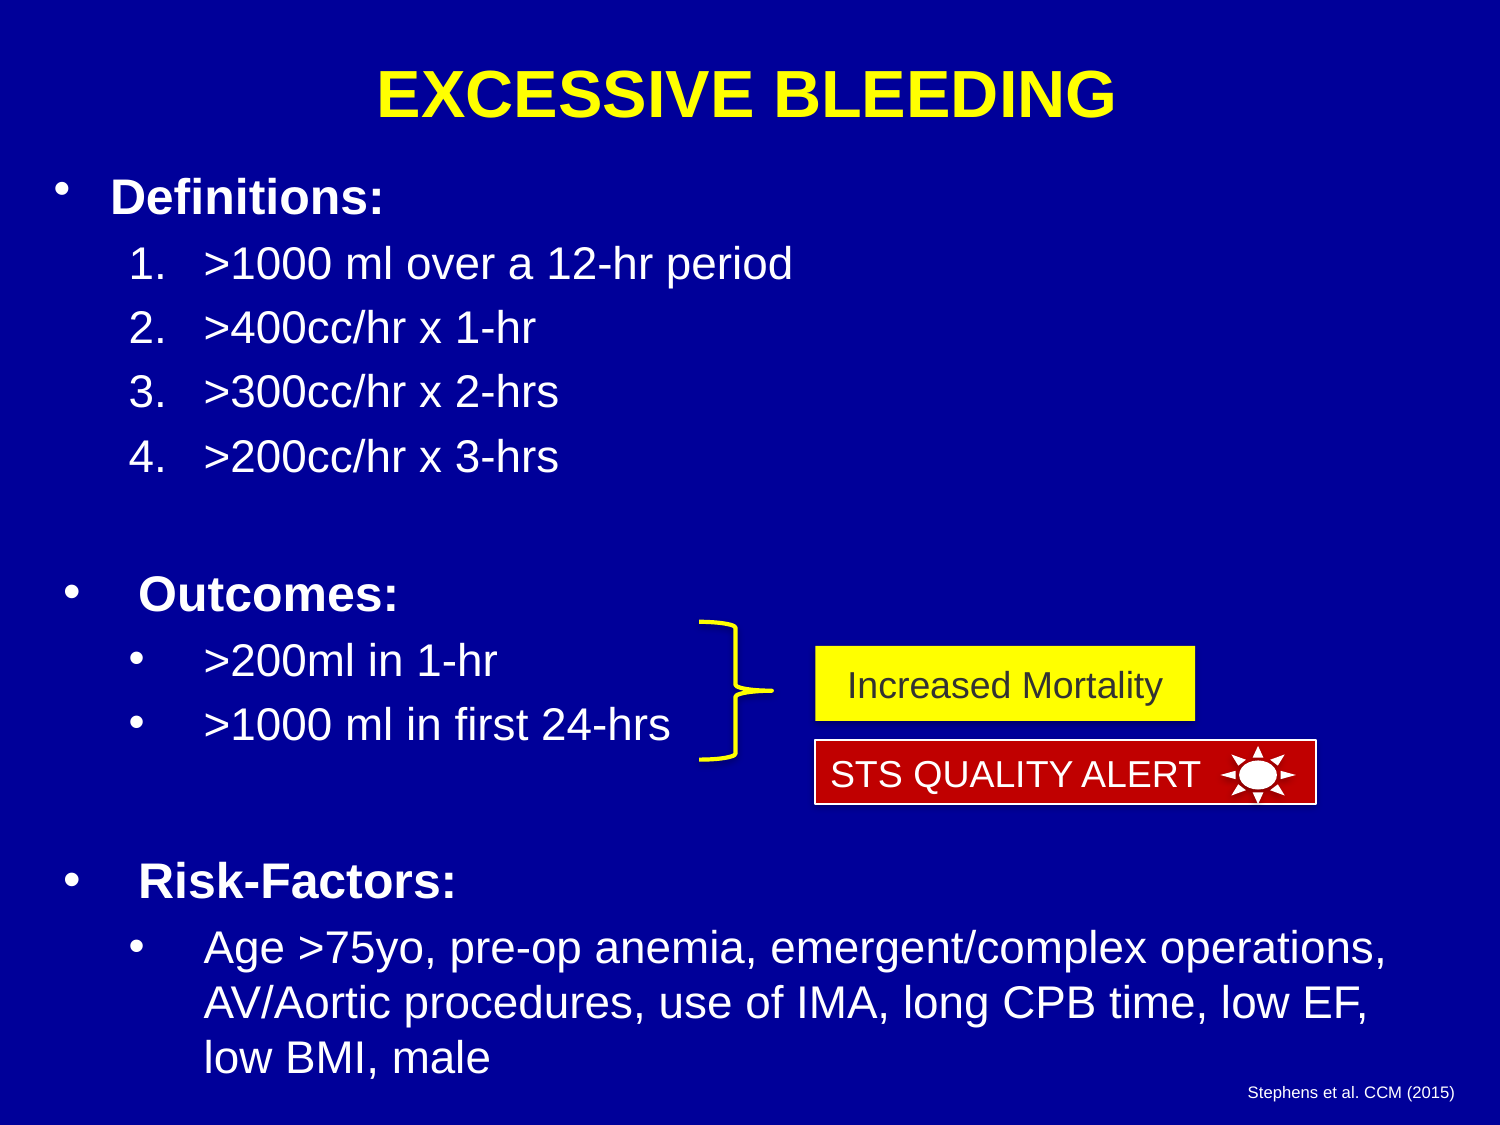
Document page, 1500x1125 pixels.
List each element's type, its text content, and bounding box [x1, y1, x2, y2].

text_box [1230, 745, 1286, 805]
text_box Stephens et al. CCM (2015) [1232, 1074, 1500, 1109]
text_box [1279, 770, 1297, 780]
text_box [1219, 770, 1237, 780]
text_box [699, 619, 774, 762]
title EXCESSIVE BLEEDING [38, 35, 1457, 138]
text_box Increased Mortality [814, 645, 1196, 722]
list Definitions: >1000 ml over a 12-hr period >400cc/hr x 1-hr >300cc/hr x 2-hrs >200cc/hr x 3-hrs Outcomes: >200ml in 1-hr >1000 ml in first 24-hrs Risk-Factors: Age >75yo, pre-op anemia, emergent/complex operations, AV/Aortic procedures, use of IMA, long CPB time, low EF, low BMI, male [38, 157, 1457, 1060]
text_box STS QUALITY ALERT [814, 739, 1317, 805]
